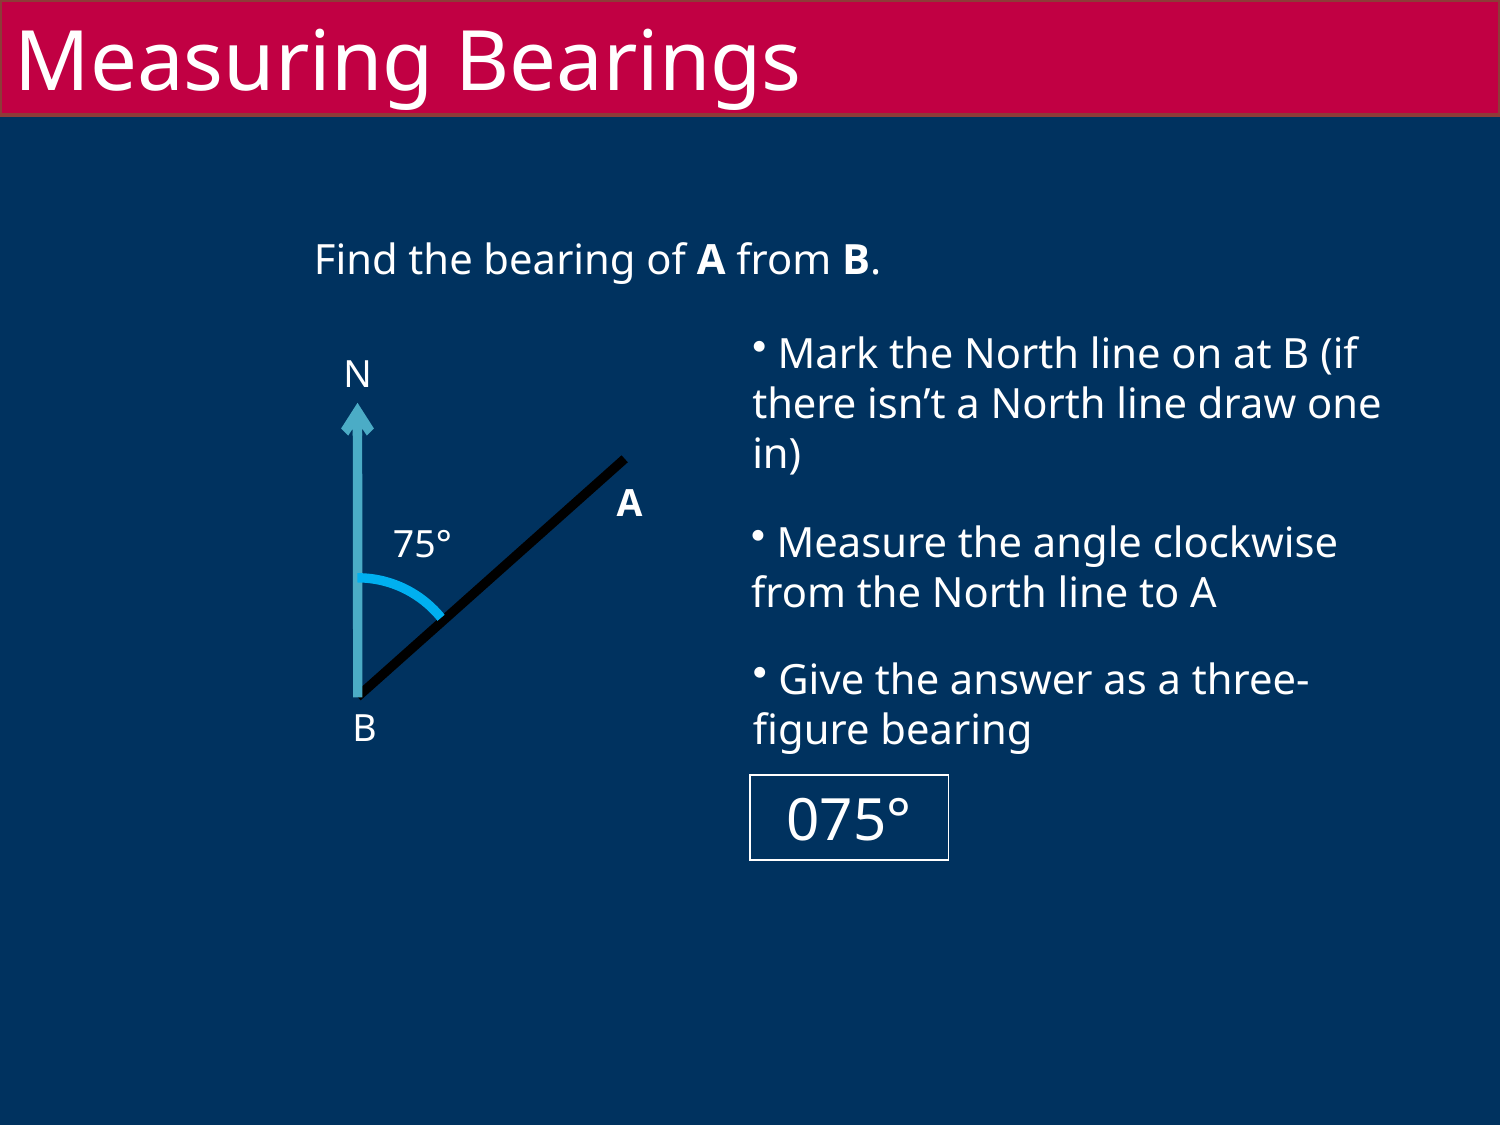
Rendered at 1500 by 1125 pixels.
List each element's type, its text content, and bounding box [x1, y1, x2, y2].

text_box Mark the North line on at B (if there isn’t a North line draw one in) [737, 319, 1413, 485]
text_box A [631, 471, 658, 532]
text_box B [337, 696, 403, 757]
text_box 075° [749, 775, 949, 860]
text_box Find the bearing of A from B. [299, 224, 1103, 290]
text_box Measure the angle clockwise from the North line to A [736, 508, 1412, 624]
text_box Measuring Bearings [0, 0, 1500, 117]
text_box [362, 458, 625, 697]
text_box N [328, 342, 387, 402]
text_box Give the answer as a three-figure bearing [738, 645, 1414, 760]
